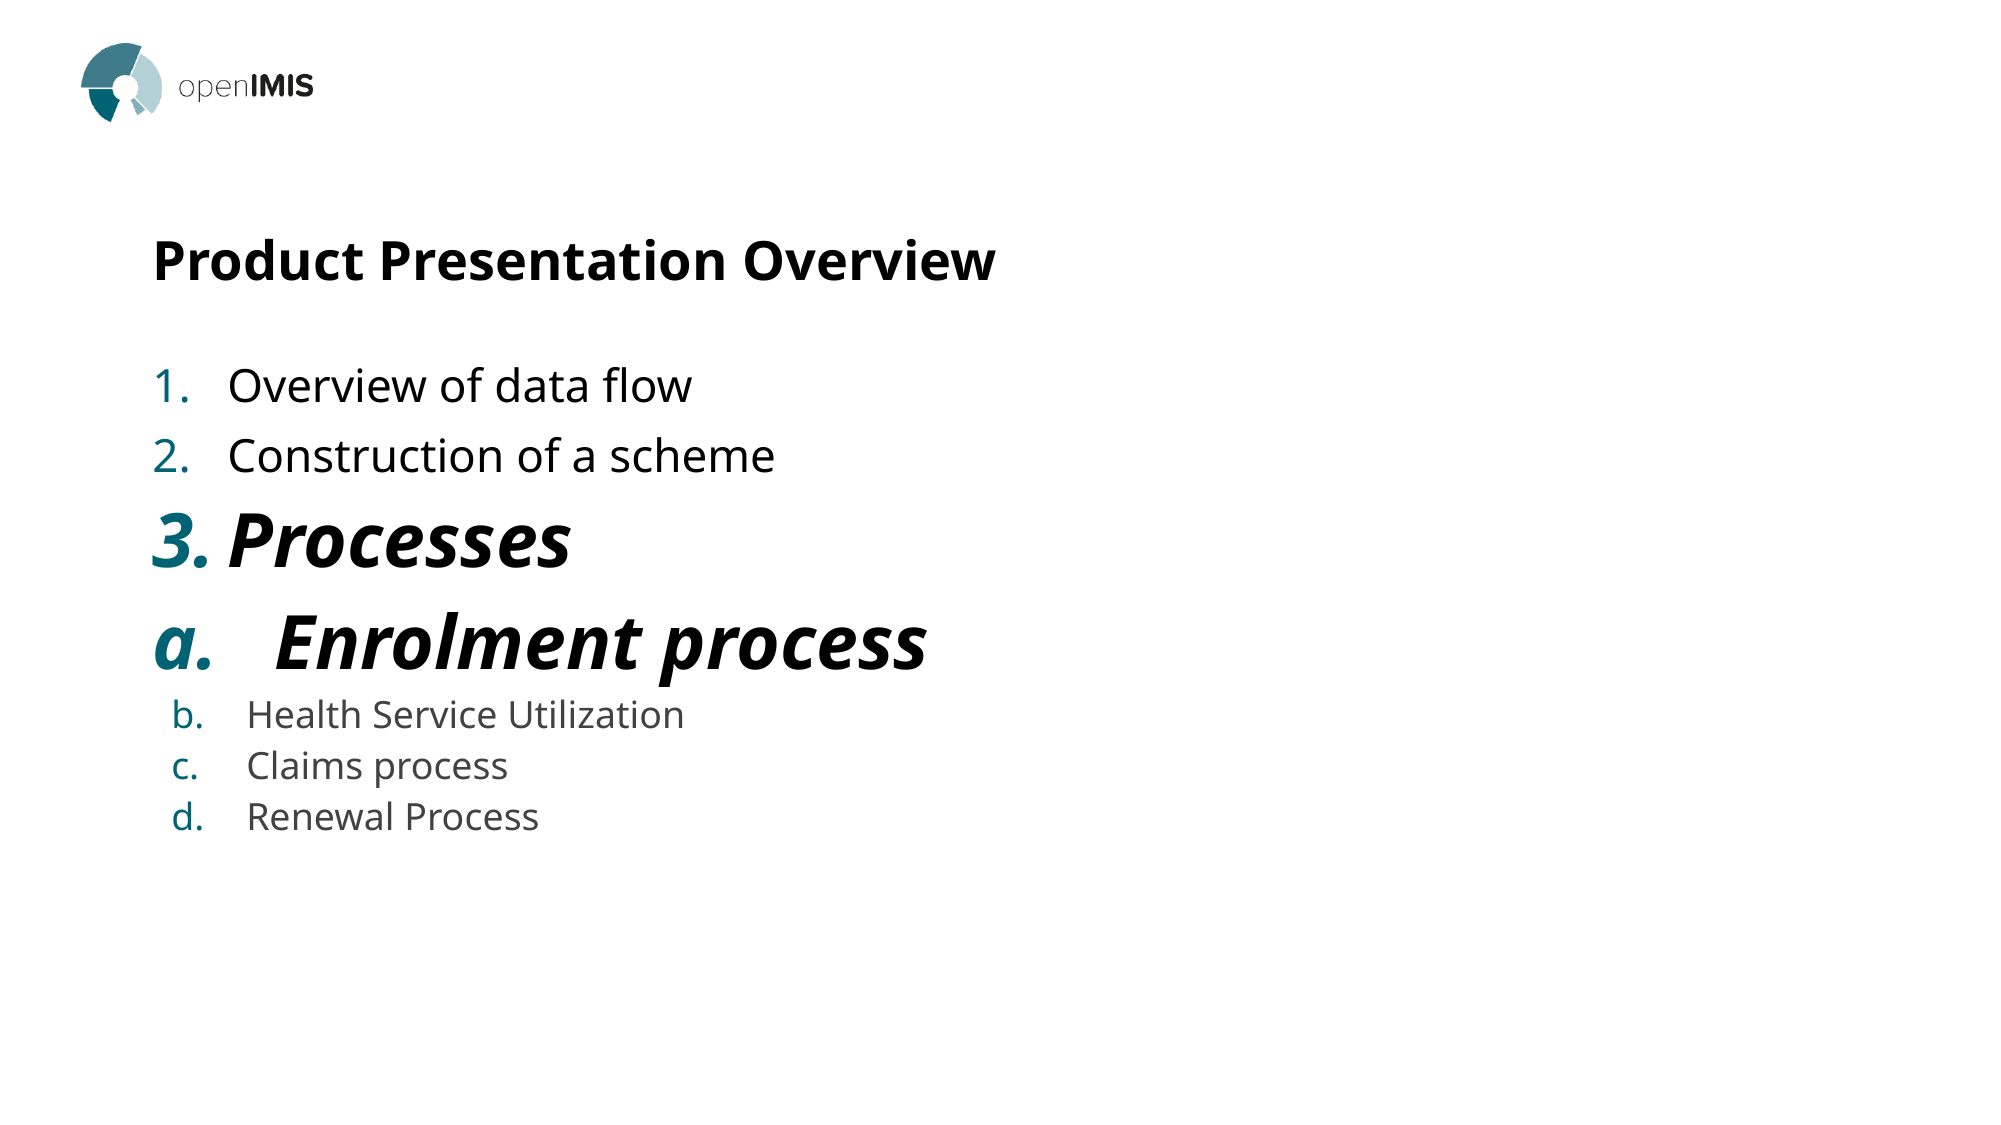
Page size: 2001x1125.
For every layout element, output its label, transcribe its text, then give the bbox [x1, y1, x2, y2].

title Product Presentation Overview [137, 185, 1863, 340]
picture [81, 43, 313, 122]
list Overview of data flow Construction of a scheme Processes Enrolment process Health Service Utilization Claims process Renewal Process [137, 355, 1863, 1014]
